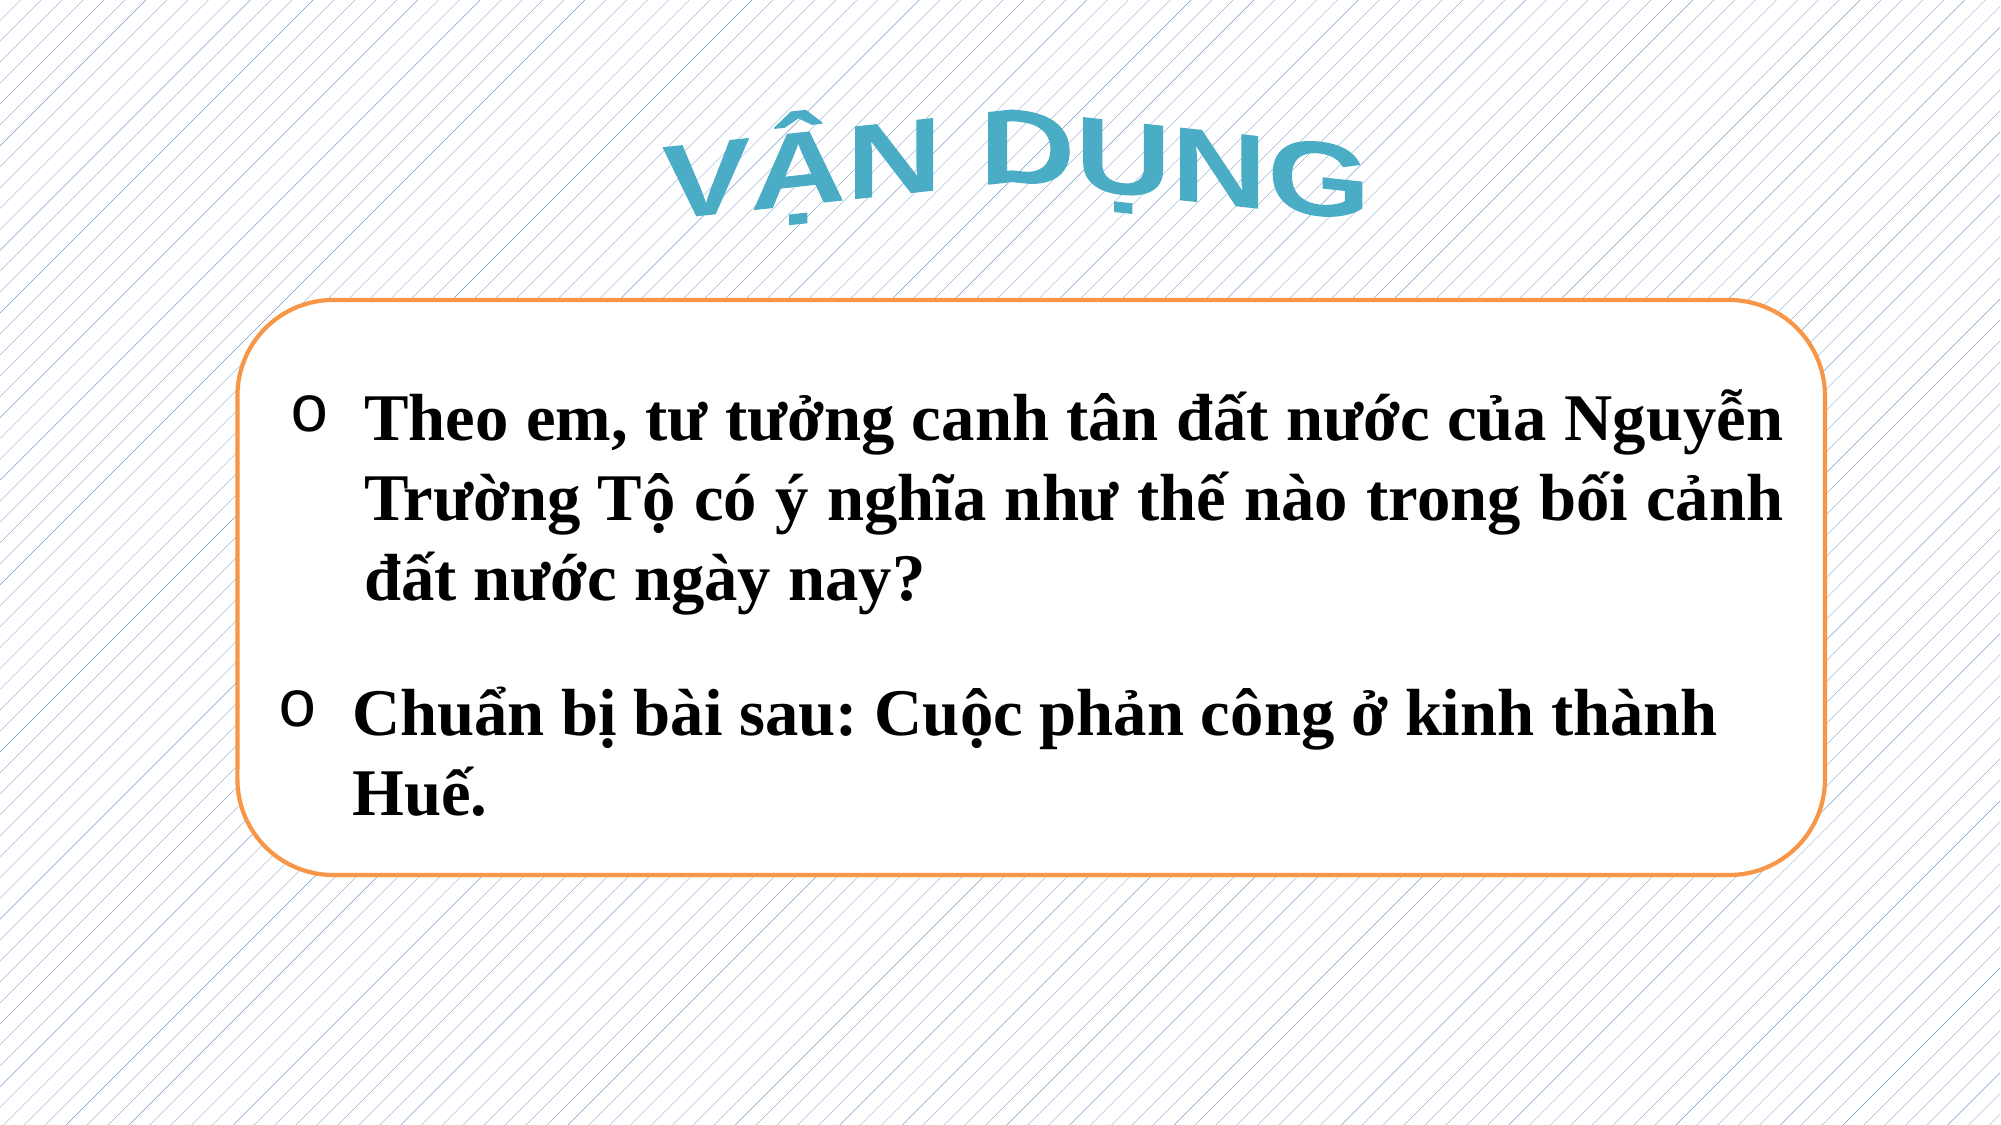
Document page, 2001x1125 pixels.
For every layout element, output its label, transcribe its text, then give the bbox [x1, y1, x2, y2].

text_box [235, 297, 1828, 878]
text_box Theo em, tư tưởng canh tân đất nước của Nguyễn Trường Tộ có ý nghĩa như thế nào trong bối cảnh đất nước ngày nay? [274, 366, 1800, 622]
text_box Chuẩn bị bài sau: Cuộc phản công ở kinh thành Huế. [262, 661, 1838, 837]
